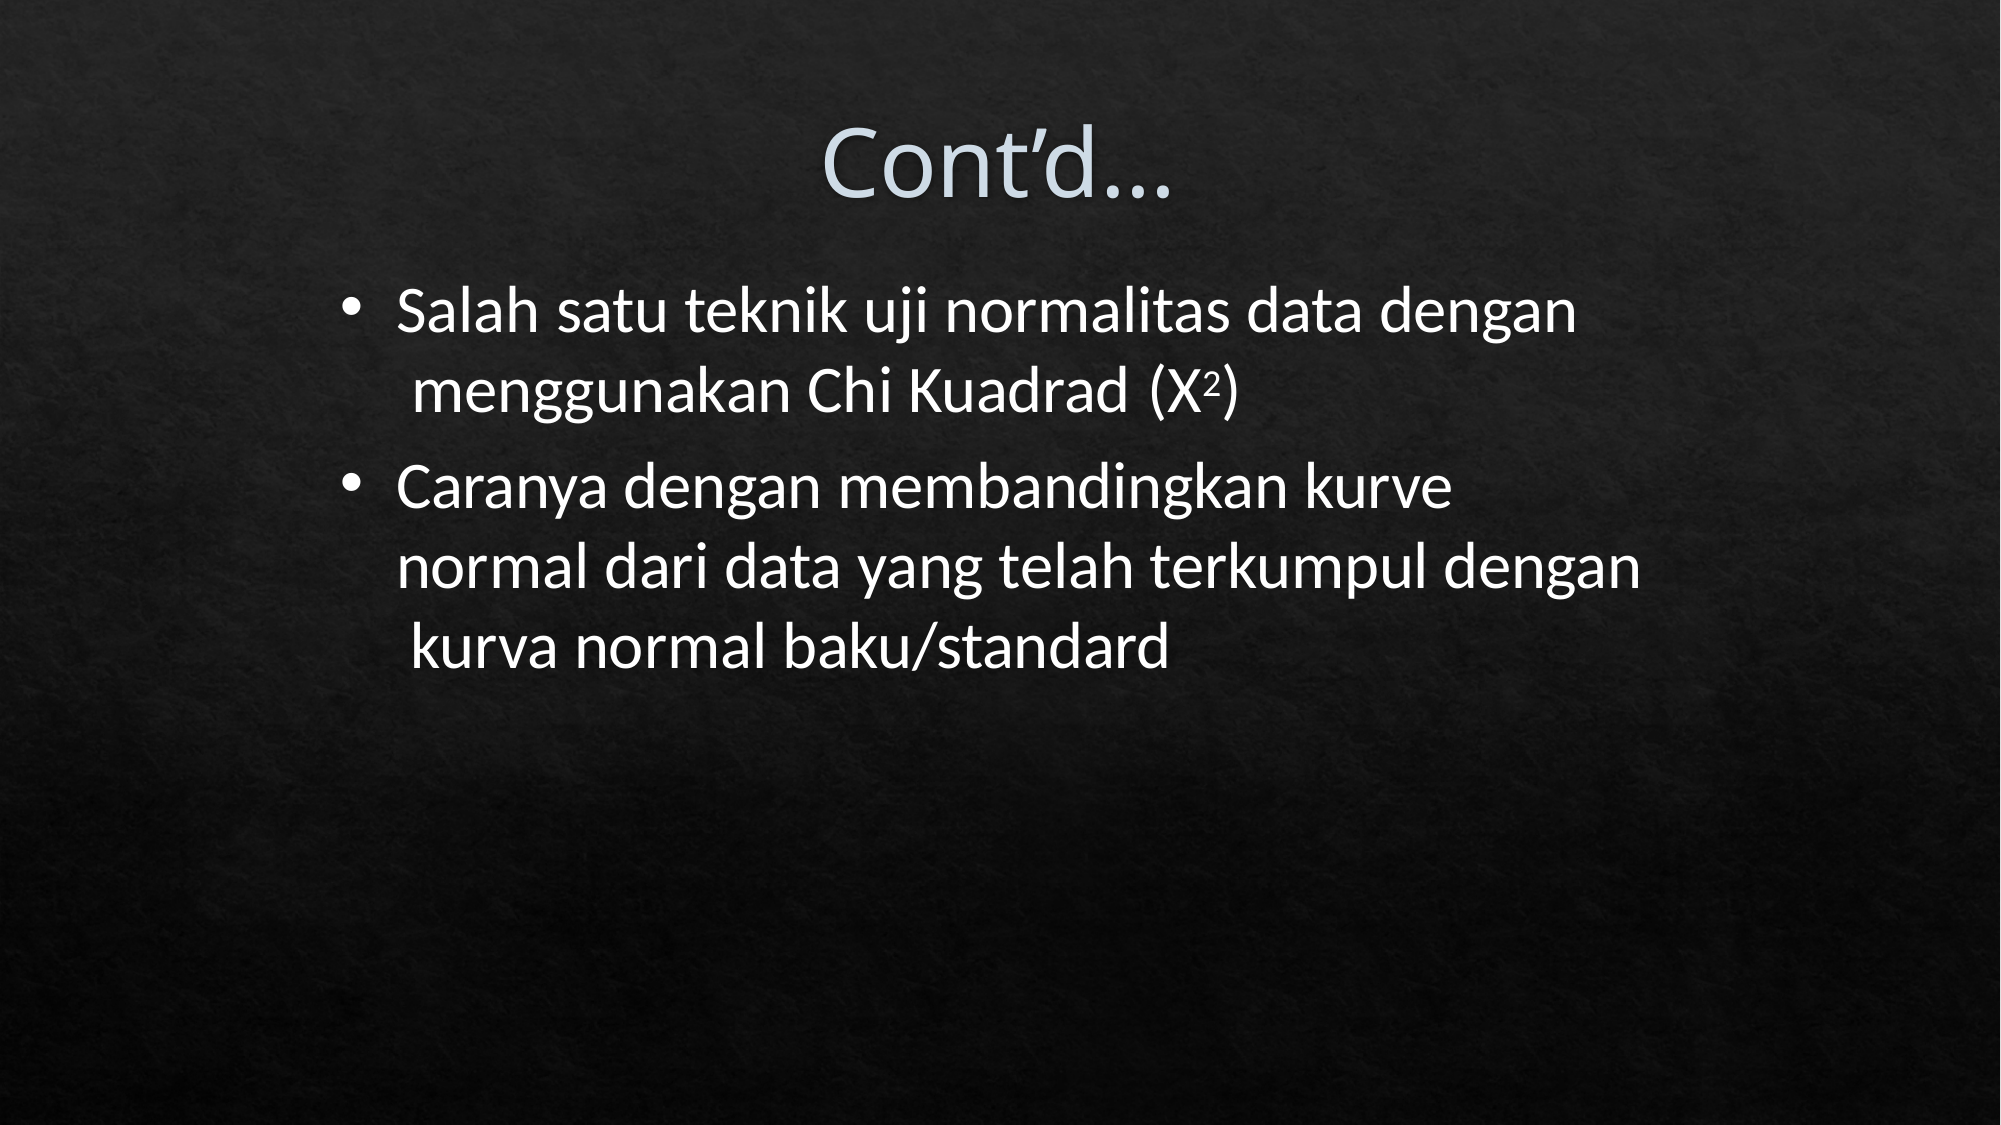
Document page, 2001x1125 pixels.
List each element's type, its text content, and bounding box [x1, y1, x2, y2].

text_box Salah satu teknik uji normalitas data dengan menggunakan Chi Kuadrad (X2) Caranya dengan membandingkan kurve normal dari data yang telah terkumpul dengan kurva normal baku/standard [333, 263, 1660, 682]
title Cont’d… [147, 62, 1847, 253]
